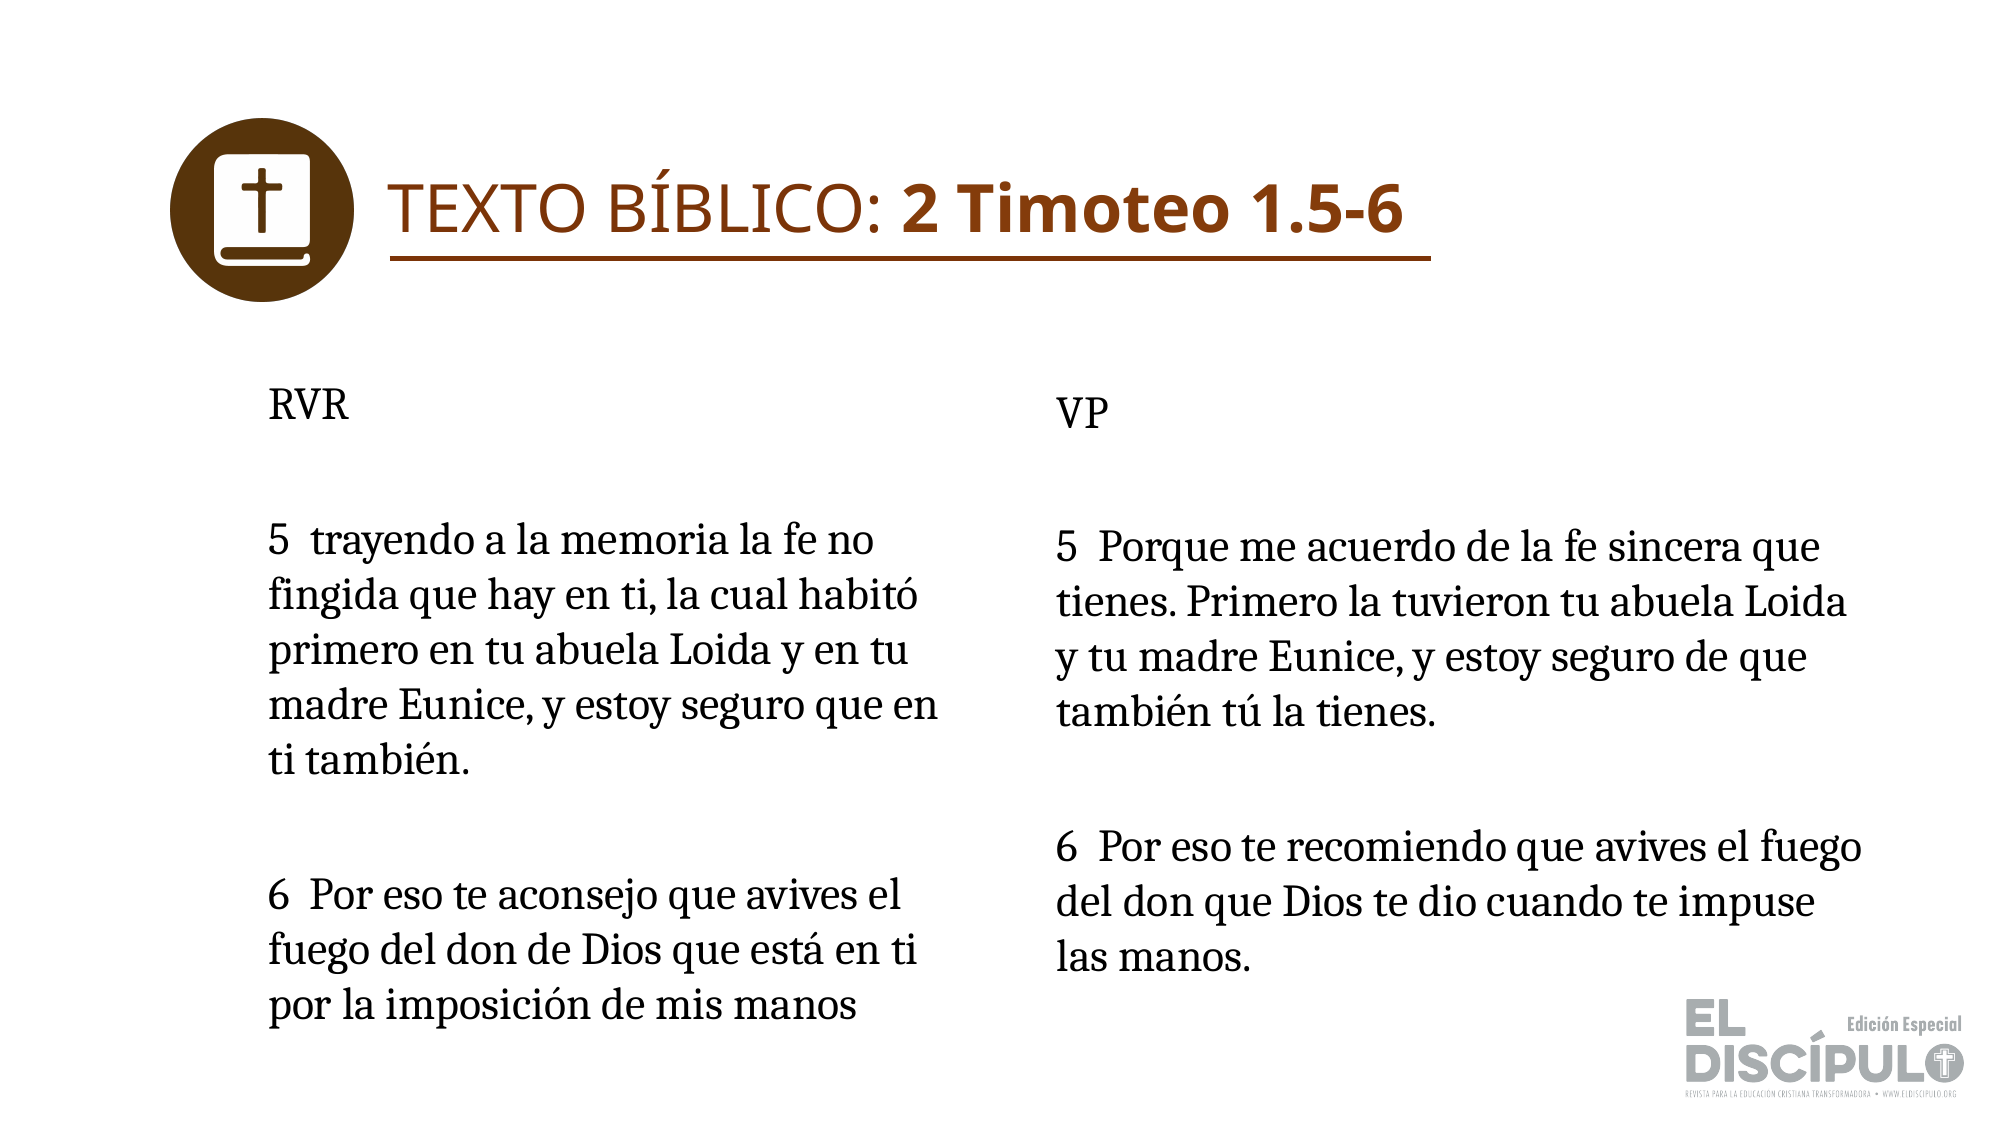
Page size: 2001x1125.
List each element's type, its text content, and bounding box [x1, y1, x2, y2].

picture [1685, 999, 1965, 1100]
picture [169, 118, 354, 303]
text_box VP 5 Porque me acuerdo de la fe sincera que tienes. Primero la tuvieron tu abuela Loida y tu madre Eunice, y estoy seguro de que también tú la tienes. 6 Por eso te recomiendo que avives el fuego del don que Dios te dio cuando te impuse las manos. [1048, 363, 1873, 990]
title TEXTO BÍBLICO: 2 Timoteo 1.5-6 [379, 161, 1812, 260]
text_box RVR 5 trayendo a la memoria la fe no fingida que hay en ti, la cual habitó primero en tu abuela Loida y en tu madre Eunice, y estoy seguro que en ti también. 6 Por eso te aconsejo que avives el fuego del don de Dios que está en ti por la imposición de mis manos [260, 365, 966, 1037]
